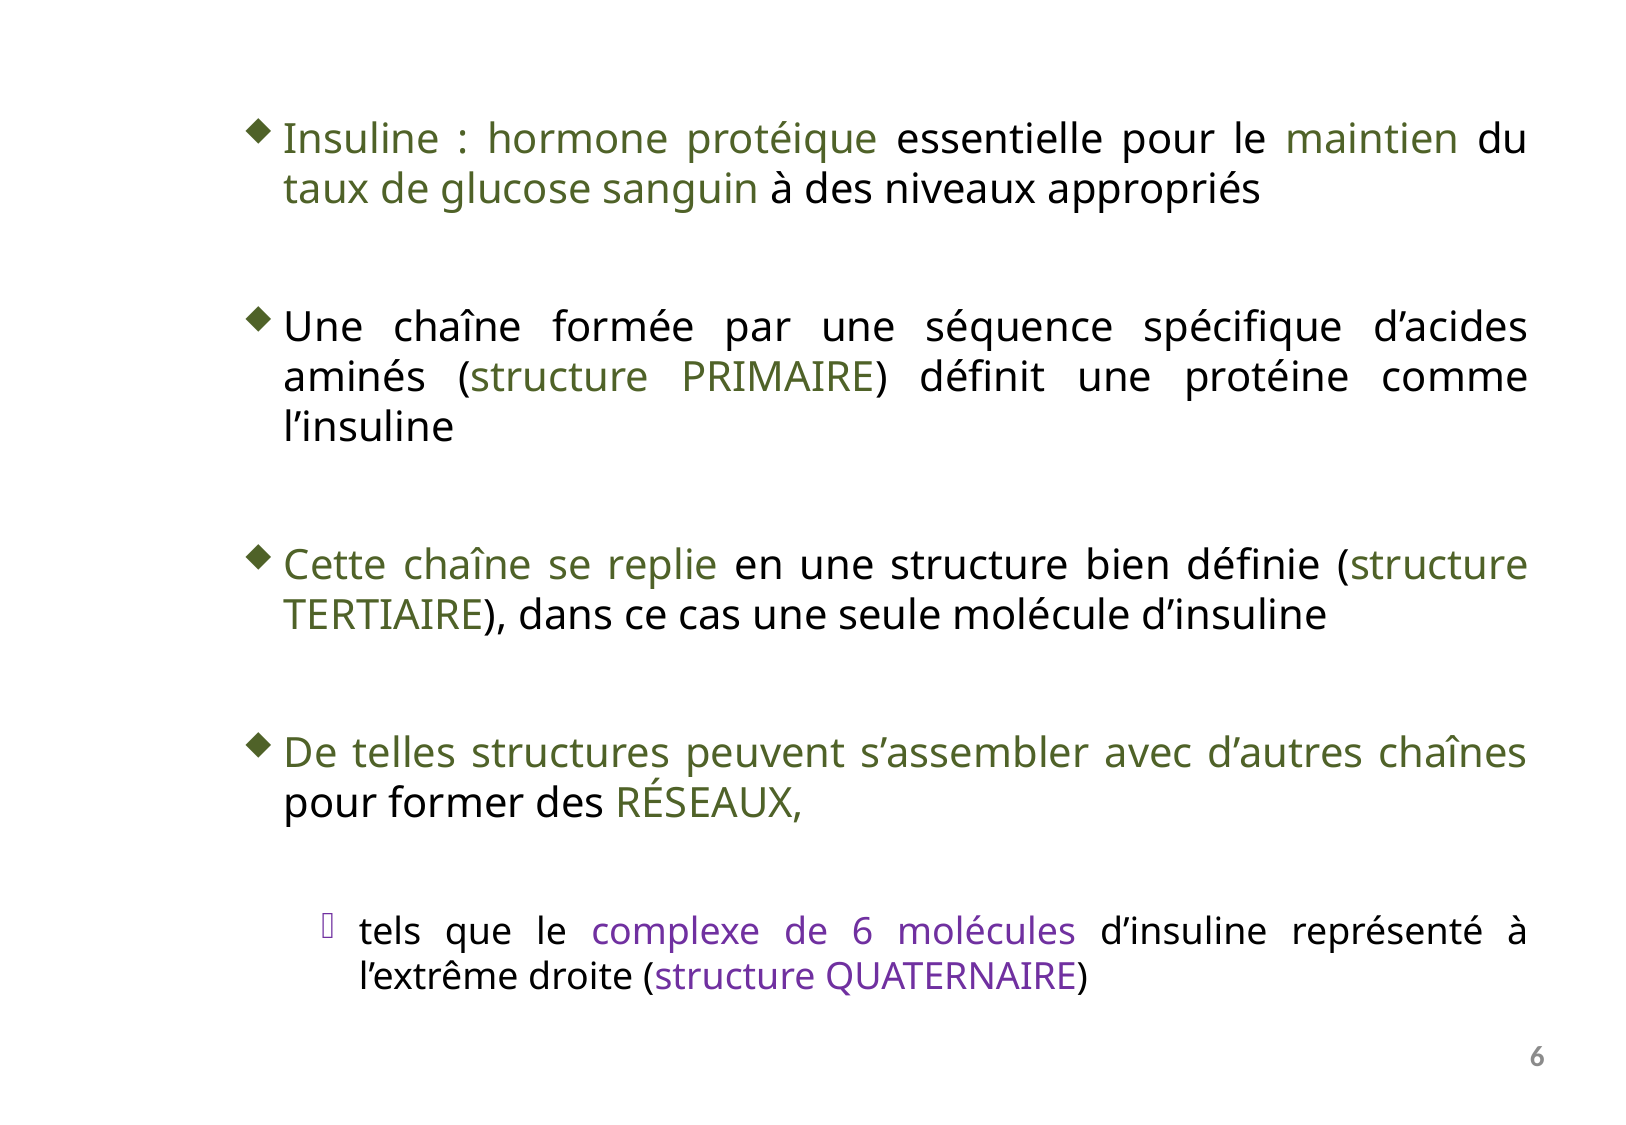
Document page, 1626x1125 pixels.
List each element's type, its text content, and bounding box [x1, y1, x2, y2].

list Insuline : hormone protéique essentielle pour le maintien du taux de glucose sanguin à des niveaux appropriés Une chaîne formée par une séquence spécifique d’acides aminés (structure primaire) définit une protéine comme l’insuline Cette chaîne se replie en une structure bien définie (structure tertiaire), dans ce cas une seule molécule d’insuline De telles structures peuvent s’assembler avec d’autres chaînes pour former des réseaux, tels que le complexe de 6 molécules d’insuline représenté à l’extrême droite (structure quaternaire) [81, 104, 1544, 1020]
slide_number 6 [1464, 1024, 1560, 1085]
